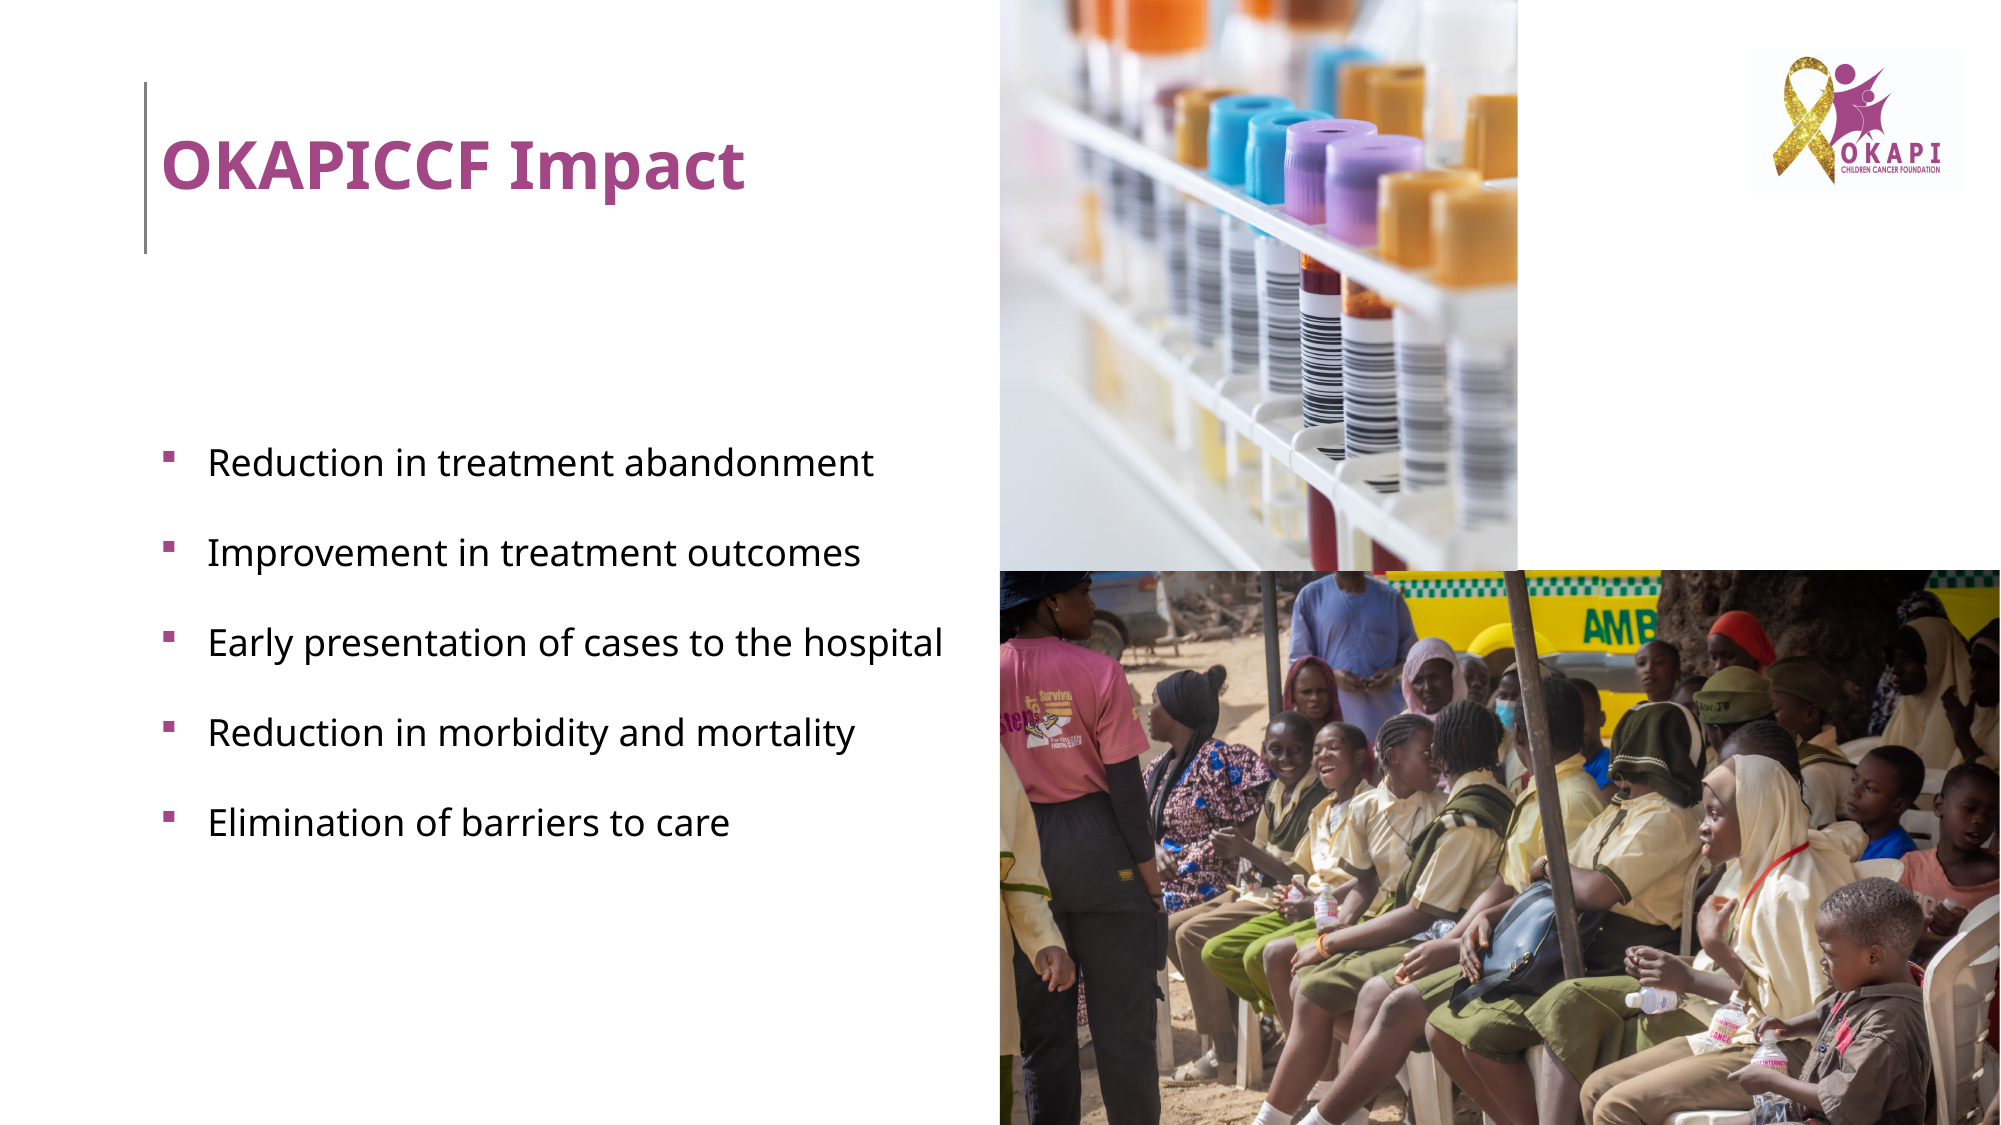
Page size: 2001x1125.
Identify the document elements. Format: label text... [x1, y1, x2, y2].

text_box Reduction in treatment abandonment Improvement in treatment outcomes Early presentation of cases to the hospital Reduction in morbidity and mortality Elimination of barriers to care [145, 431, 980, 852]
picture [1749, 48, 1964, 194]
picture [999, 0, 2000, 1125]
title OKAPICCF Impact [147, 83, 860, 253]
